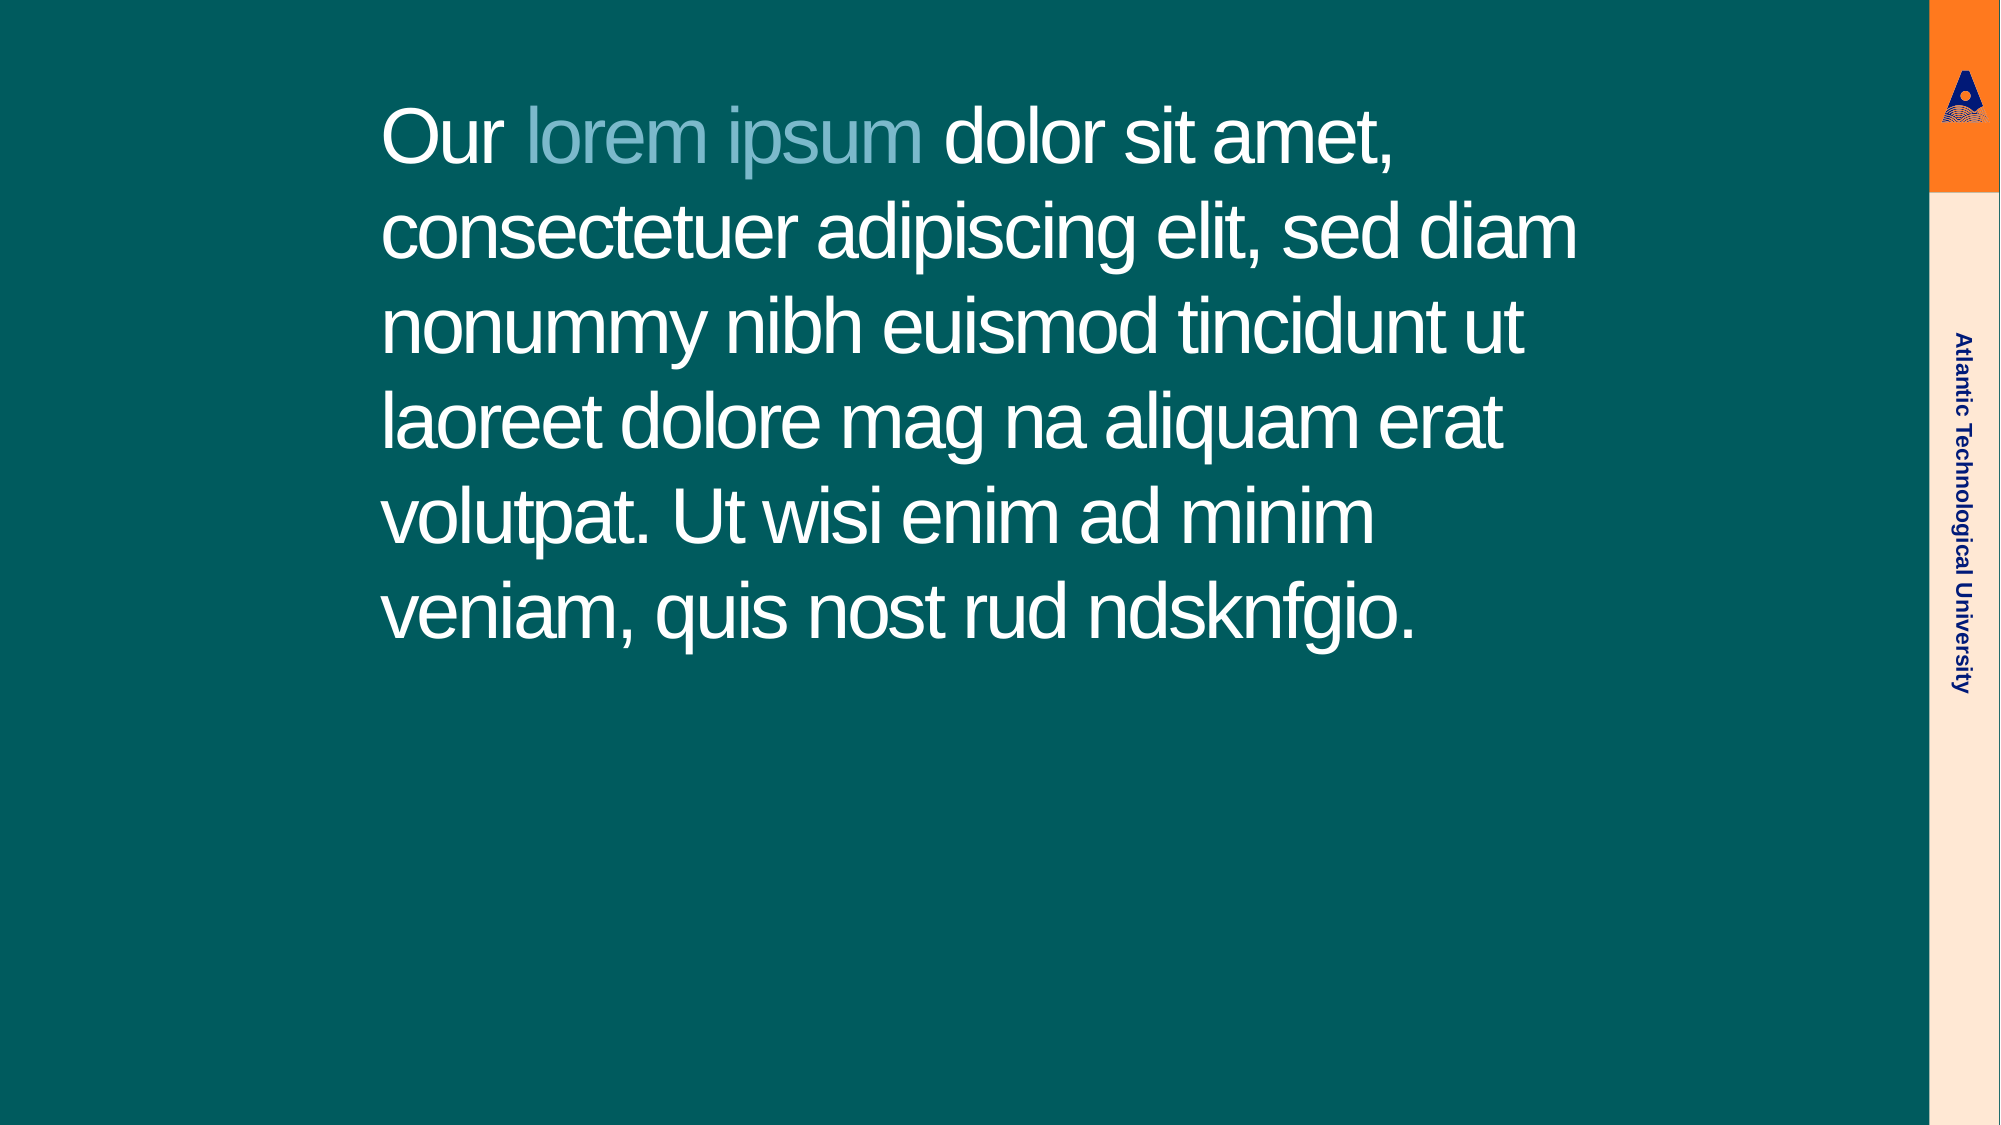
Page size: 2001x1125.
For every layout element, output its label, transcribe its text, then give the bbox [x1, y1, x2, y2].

picture [1941, 70, 1990, 123]
title Our lorem ipsum dolor sit amet, consectetuer adipiscing elit, sed diam nonummy nibh euismod tincidunt ut laoreet dolore mag na aliquam erat volutpat. Ut wisi enim ad minim veniam, quis nost rud ndsknfgio. [380, 84, 1618, 984]
